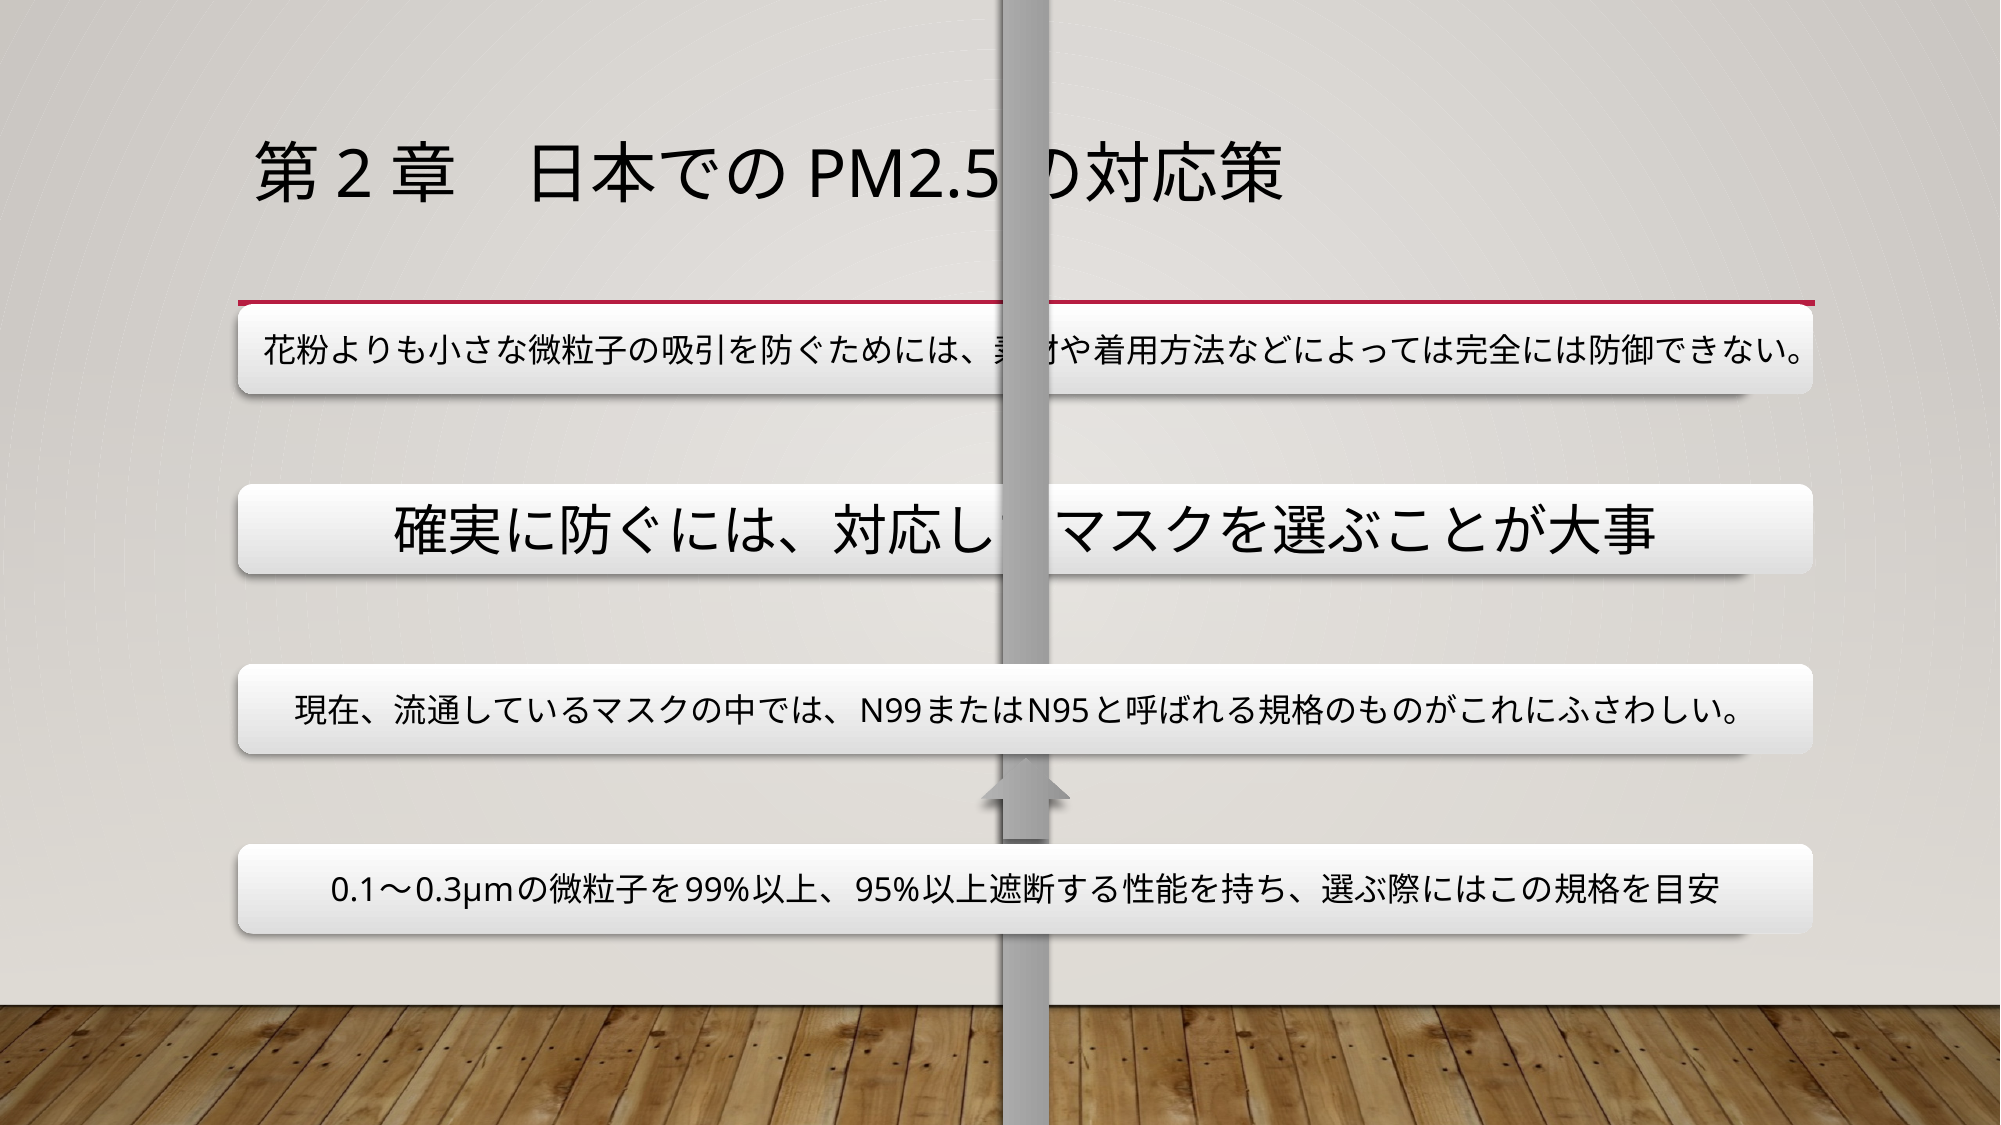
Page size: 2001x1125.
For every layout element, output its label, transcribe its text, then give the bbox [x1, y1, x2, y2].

title 第2章 日本でのPM2.5の対応策 [1052, 131, 1814, 303]
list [237, 303, 1814, 934]
picture [0, 1005, 1003, 1125]
title 第2章 日本でのPM2.5の対応策 [238, 131, 995, 303]
picture [1049, 1005, 2000, 1125]
